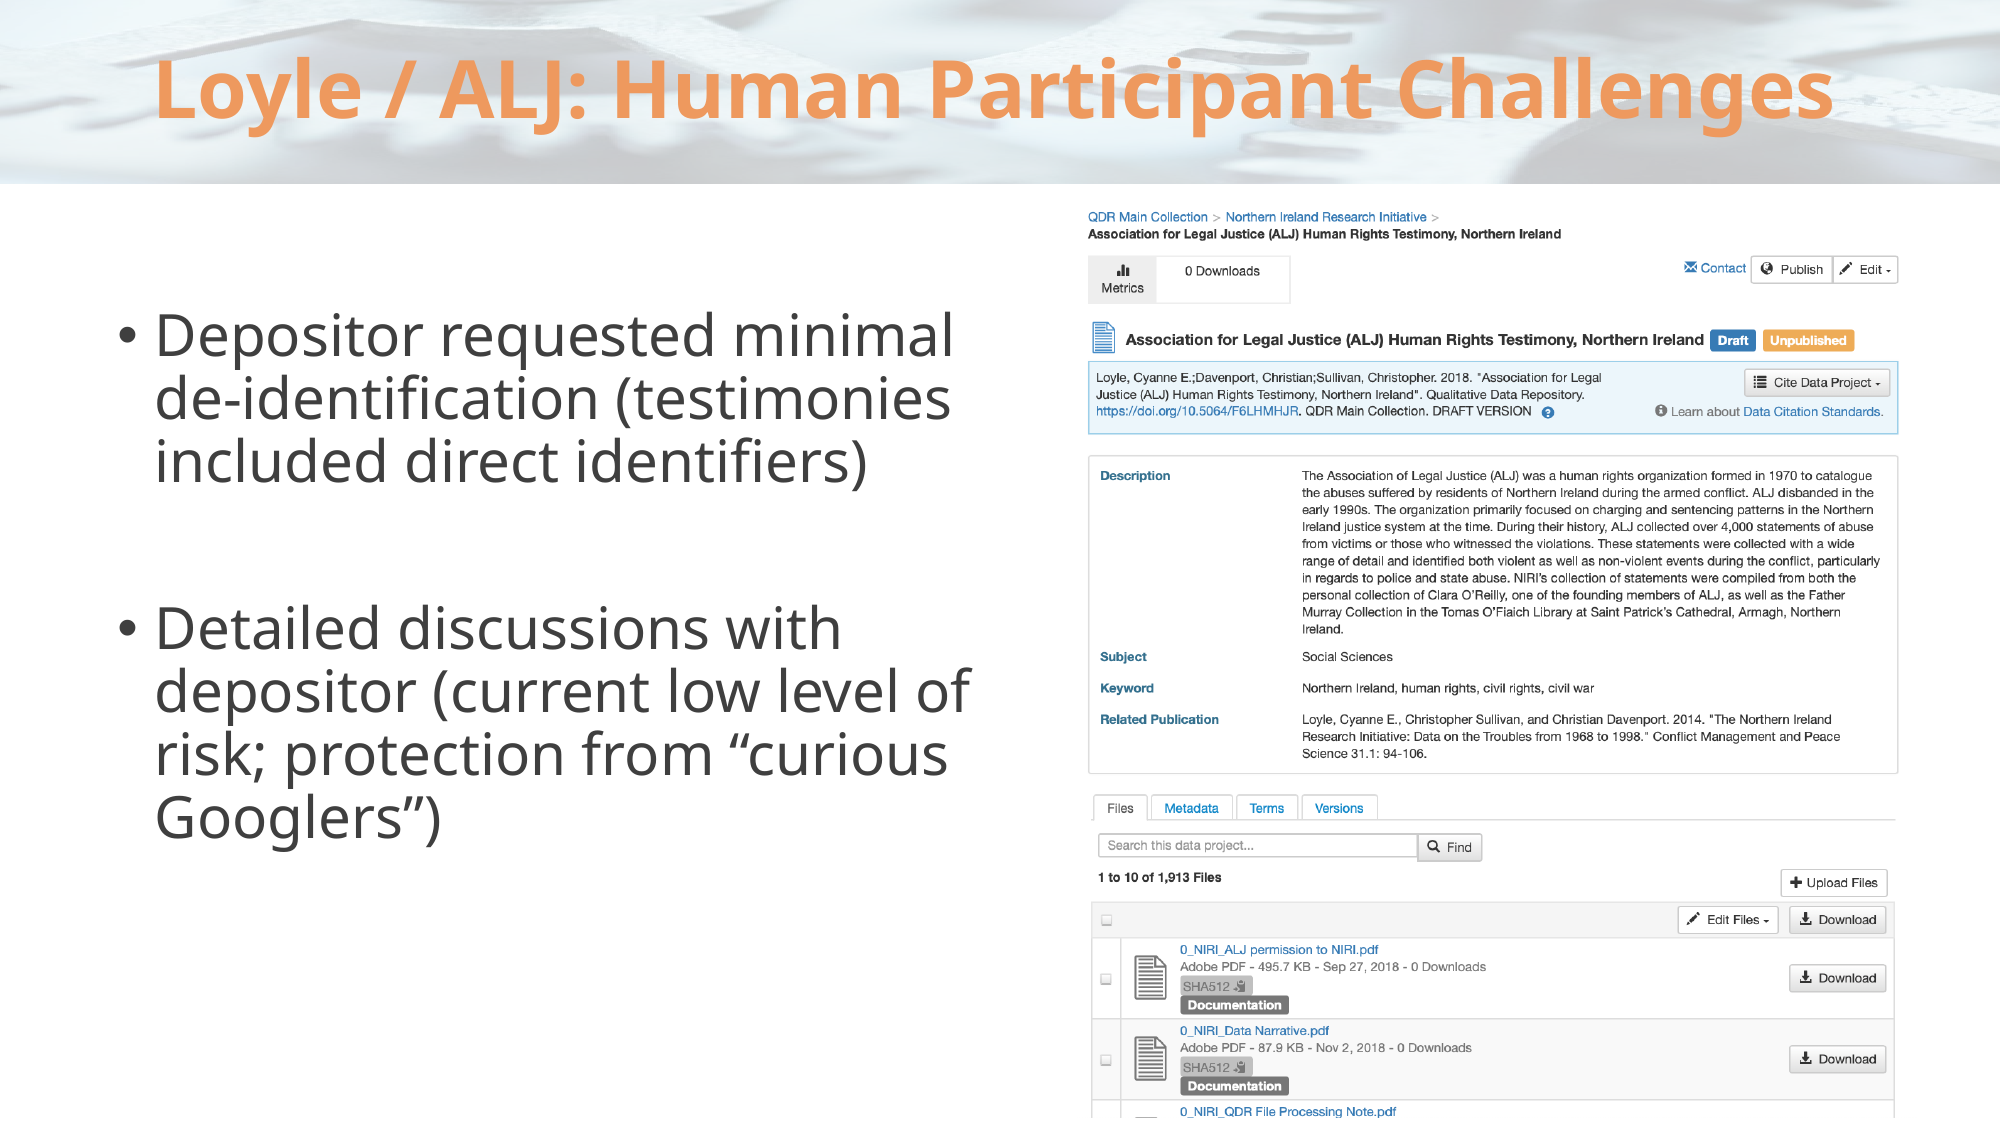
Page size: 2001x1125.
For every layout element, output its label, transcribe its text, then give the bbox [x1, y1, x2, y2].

title Loyle / ALJ: Human Participant Challenges [137, 29, 1863, 155]
list Depositor requested minimal de-identification (testimonies included direct identifiers) Detailed discussions with depositor (current low level of risk; protection from “curious Googlers”) [102, 208, 1000, 1106]
picture [1070, 194, 1922, 1118]
